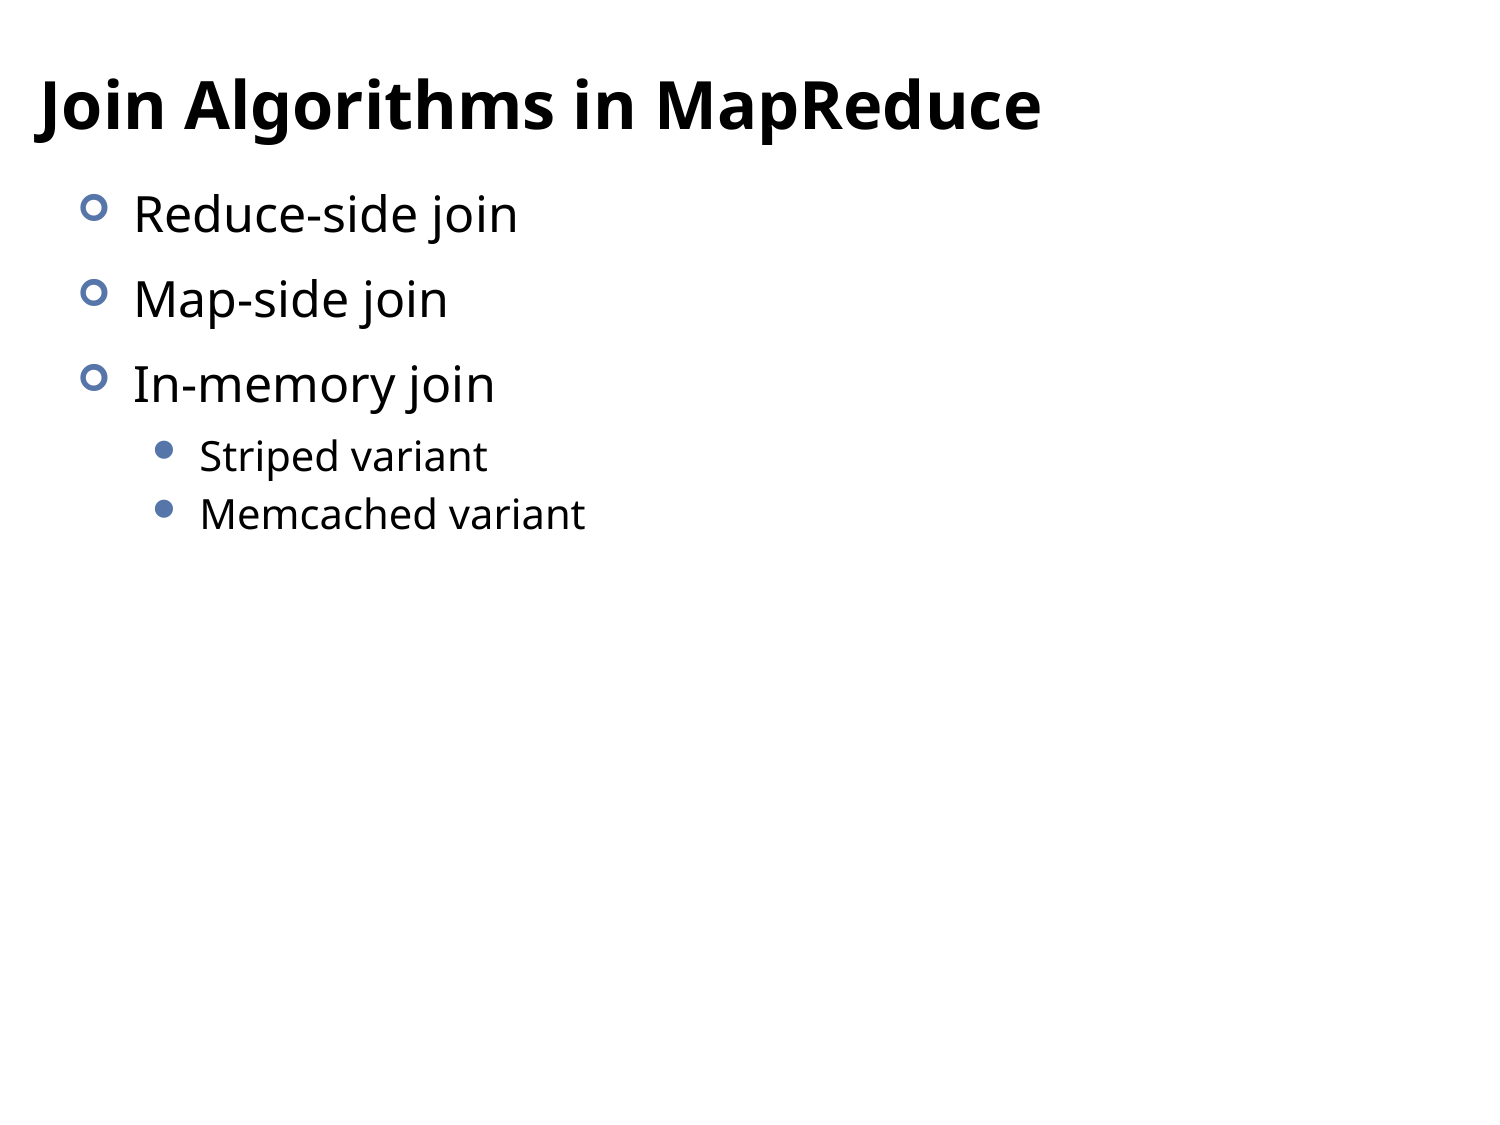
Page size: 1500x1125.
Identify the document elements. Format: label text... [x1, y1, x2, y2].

list Reduce-side join Map-side join In-memory join Striped variant Memcached variant [62, 174, 1451, 1013]
title Join Algorithms in MapReduce [24, 18, 1451, 188]
